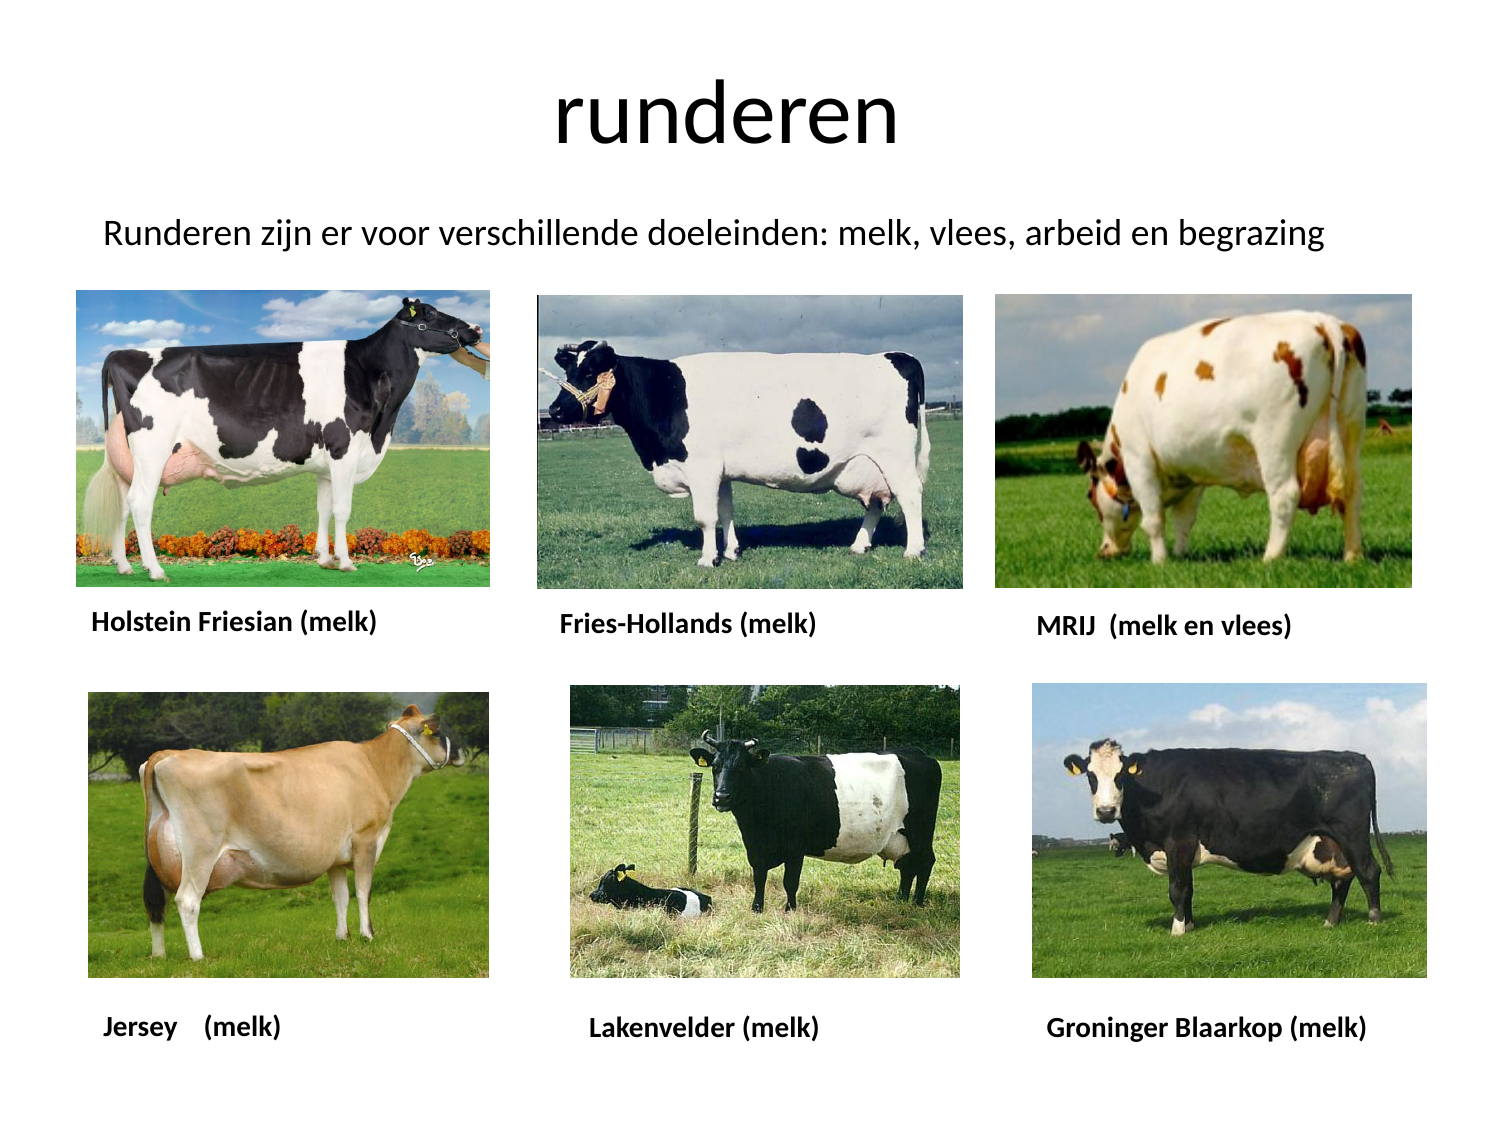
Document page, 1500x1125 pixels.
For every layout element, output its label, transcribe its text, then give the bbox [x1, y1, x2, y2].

picture [569, 685, 960, 979]
picture [537, 295, 963, 590]
picture [88, 692, 489, 979]
text_box Jersey (melk) [88, 999, 490, 1050]
title runderen [295, 13, 1160, 200]
text_box Lakenvelder (melk) [574, 1000, 892, 1051]
picture [76, 290, 491, 587]
text_box Runderen zijn er voor verschillende doeleinden: melk, vlees, arbeid en begrazing [88, 200, 1412, 261]
picture [1031, 683, 1428, 979]
text_box Fries-Hollands (melk) [545, 598, 947, 647]
text_box MRIJ (melk en vlees) [1021, 598, 1438, 649]
text_box Groninger Blaarkop (melk) [1031, 1000, 1427, 1051]
picture [995, 294, 1412, 588]
text_box Holstein Friesian (melk) [76, 595, 490, 646]
